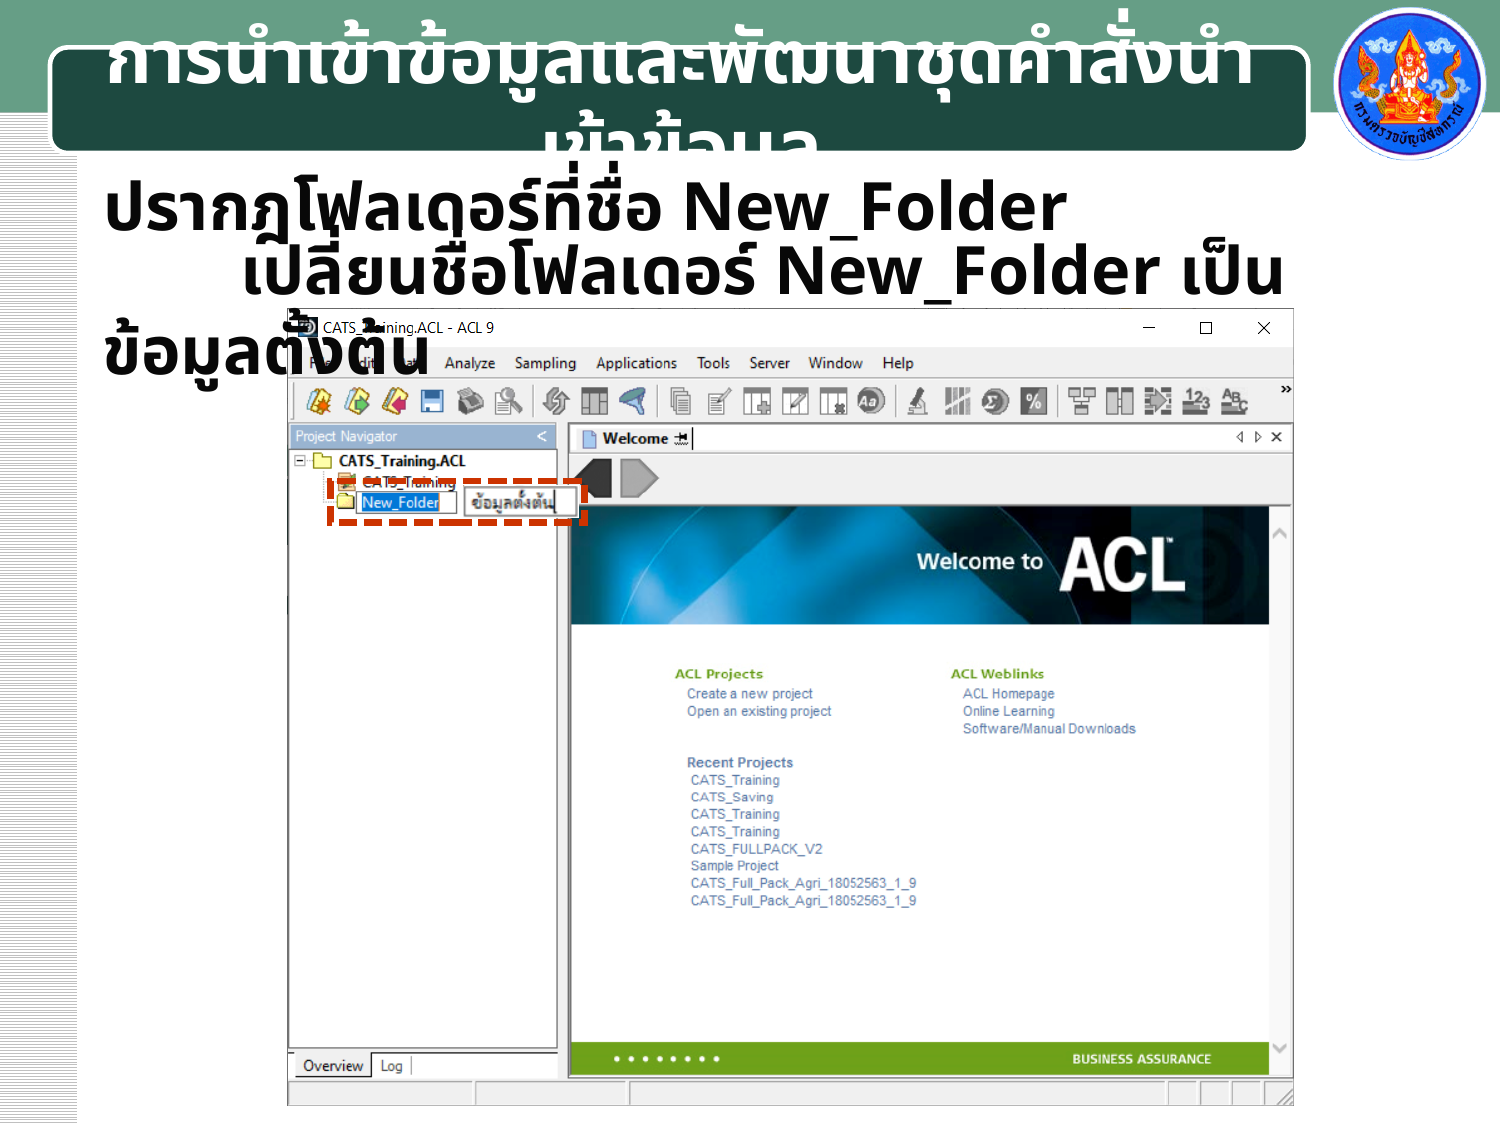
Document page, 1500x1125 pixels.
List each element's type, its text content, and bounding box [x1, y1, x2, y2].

title การนำเข้าข้อมูลและพัฒนาชุดคำสั่งนำเข้าข้อมูล [75, 52, 1288, 145]
text_box เปลี่ยนชื่อโฟลเดอร์ New_Folder เป็น ข้อมูลตั้งต้น [87, 220, 1411, 396]
text_box ปรากฎโฟลเดอร์ที่ชื่อ New_Folder [88, 156, 1412, 252]
picture [1332, 6, 1487, 161]
picture [287, 308, 1294, 1106]
